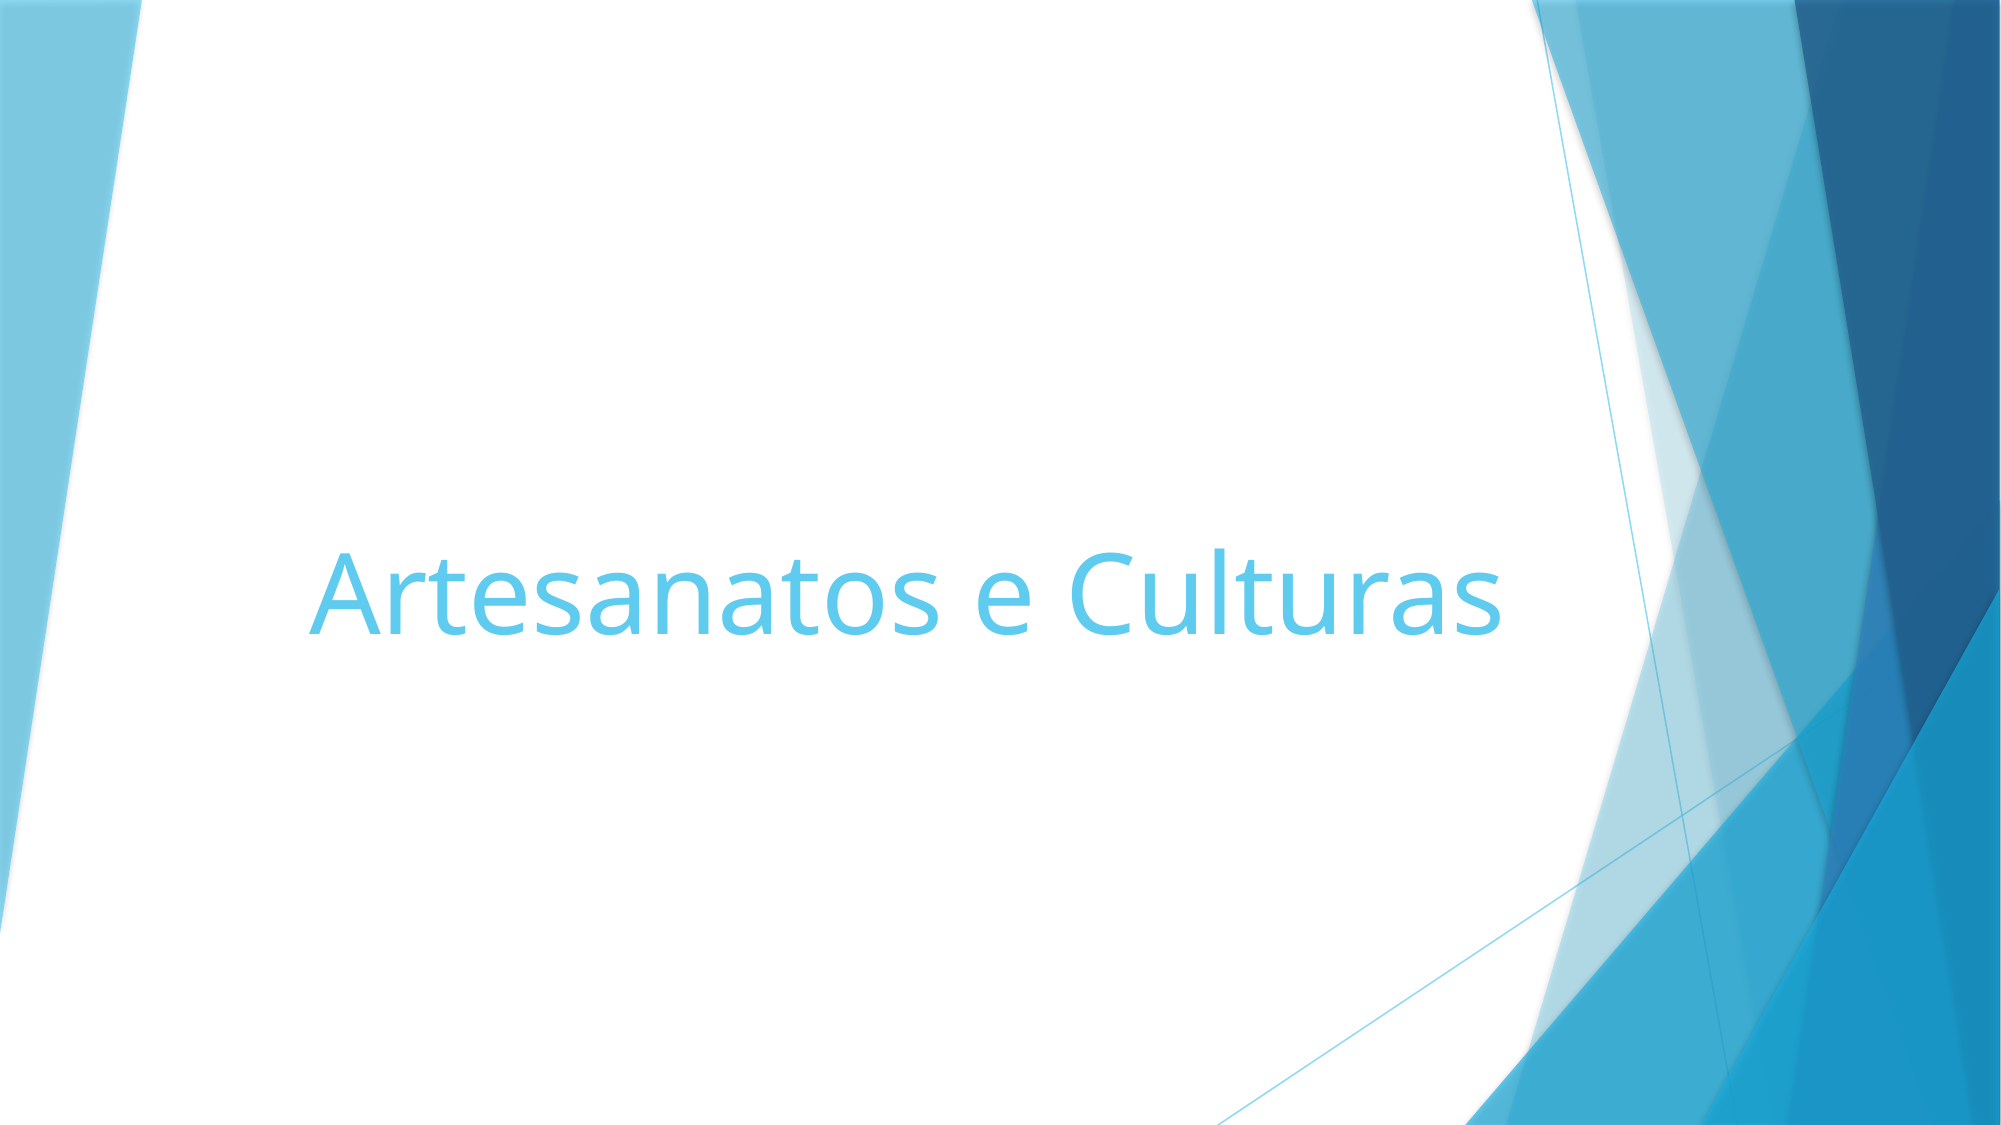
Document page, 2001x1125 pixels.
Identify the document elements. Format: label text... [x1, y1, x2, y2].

title Artesanatos e Culturas [247, 394, 1522, 665]
